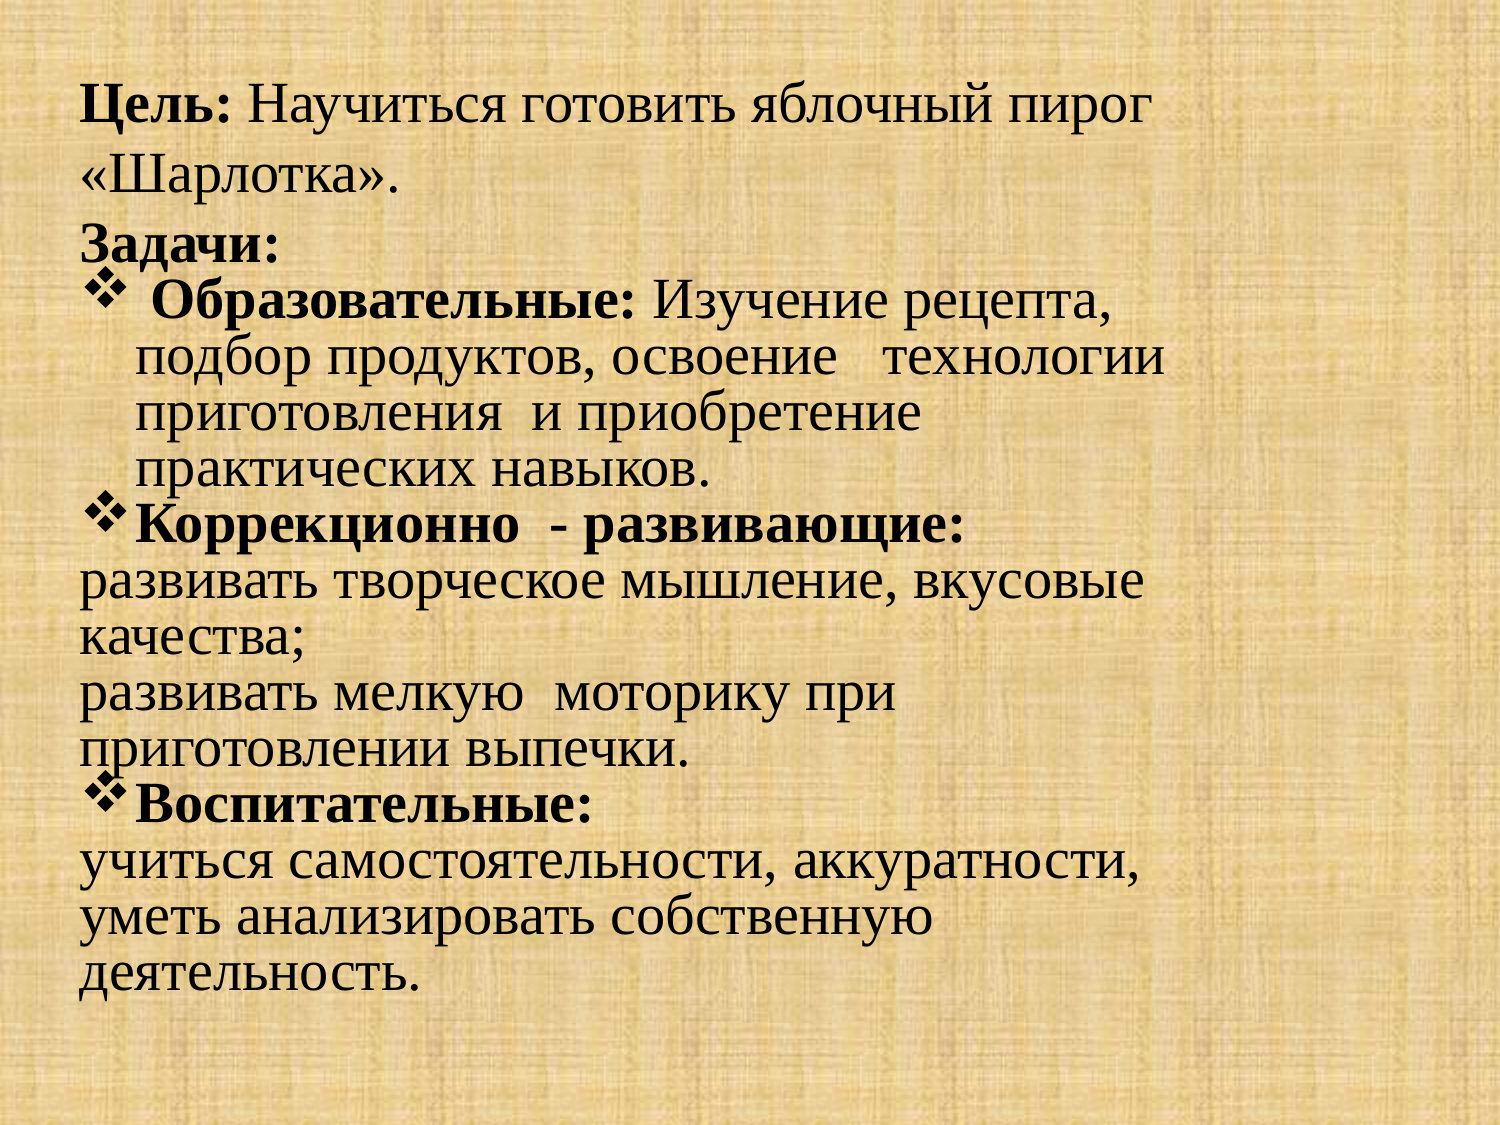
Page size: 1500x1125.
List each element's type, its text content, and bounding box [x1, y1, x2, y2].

text_box Цель: Научиться готовить яблочный пирог «Шарлотка». Задачи: Образовательные: Изучение рецепта, подбор продуктов, освоение технологии приготовления и приобретение практических навыков. Коррекционно - развивающие: развивать творческое мышление, вкусовые качества; развивать мелкую моторику при приготовлении выпечки. Воспитательные: учиться самостоятельности, аккуратности, уметь анализировать собственную деятельность. [64, 56, 1247, 1070]
picture [0, 0, 1500, 1125]
